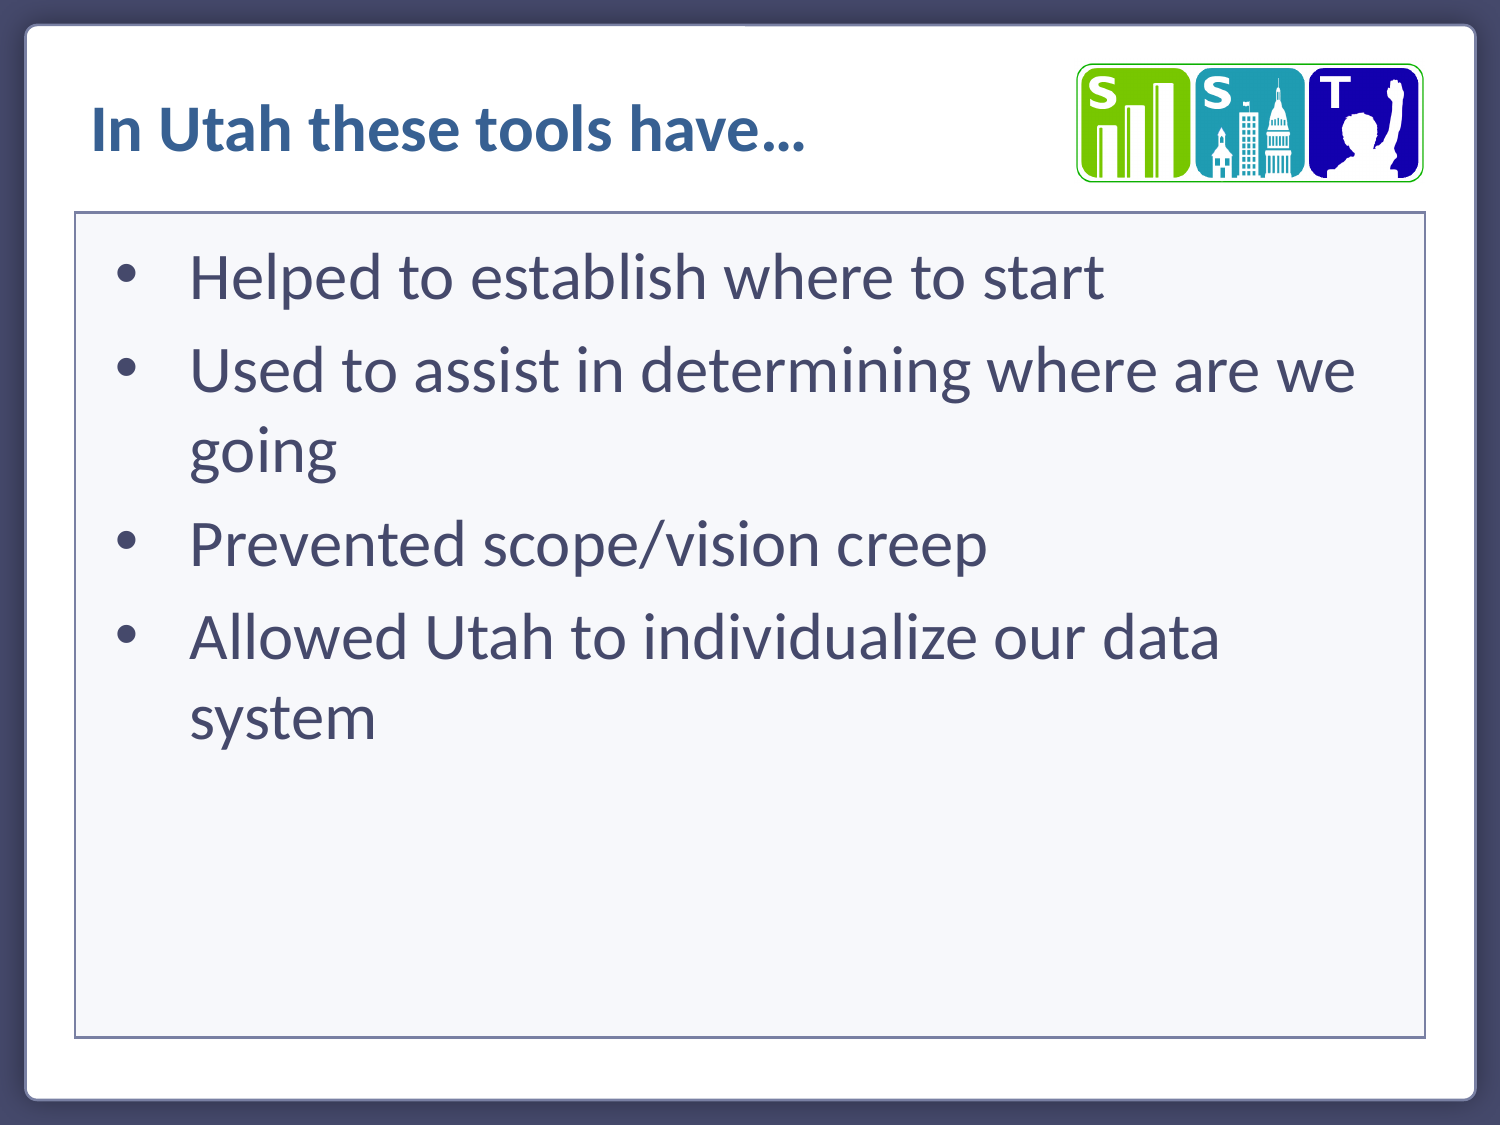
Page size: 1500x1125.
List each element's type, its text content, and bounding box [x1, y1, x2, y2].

text_box In Utah these tools have… [74, 62, 1363, 188]
list Helped to establish where to start Used to assist in determining where are we going Prevented scope/vision creep Allowed Utah to individualize our data system [99, 224, 1425, 1005]
picture [1074, 58, 1425, 184]
